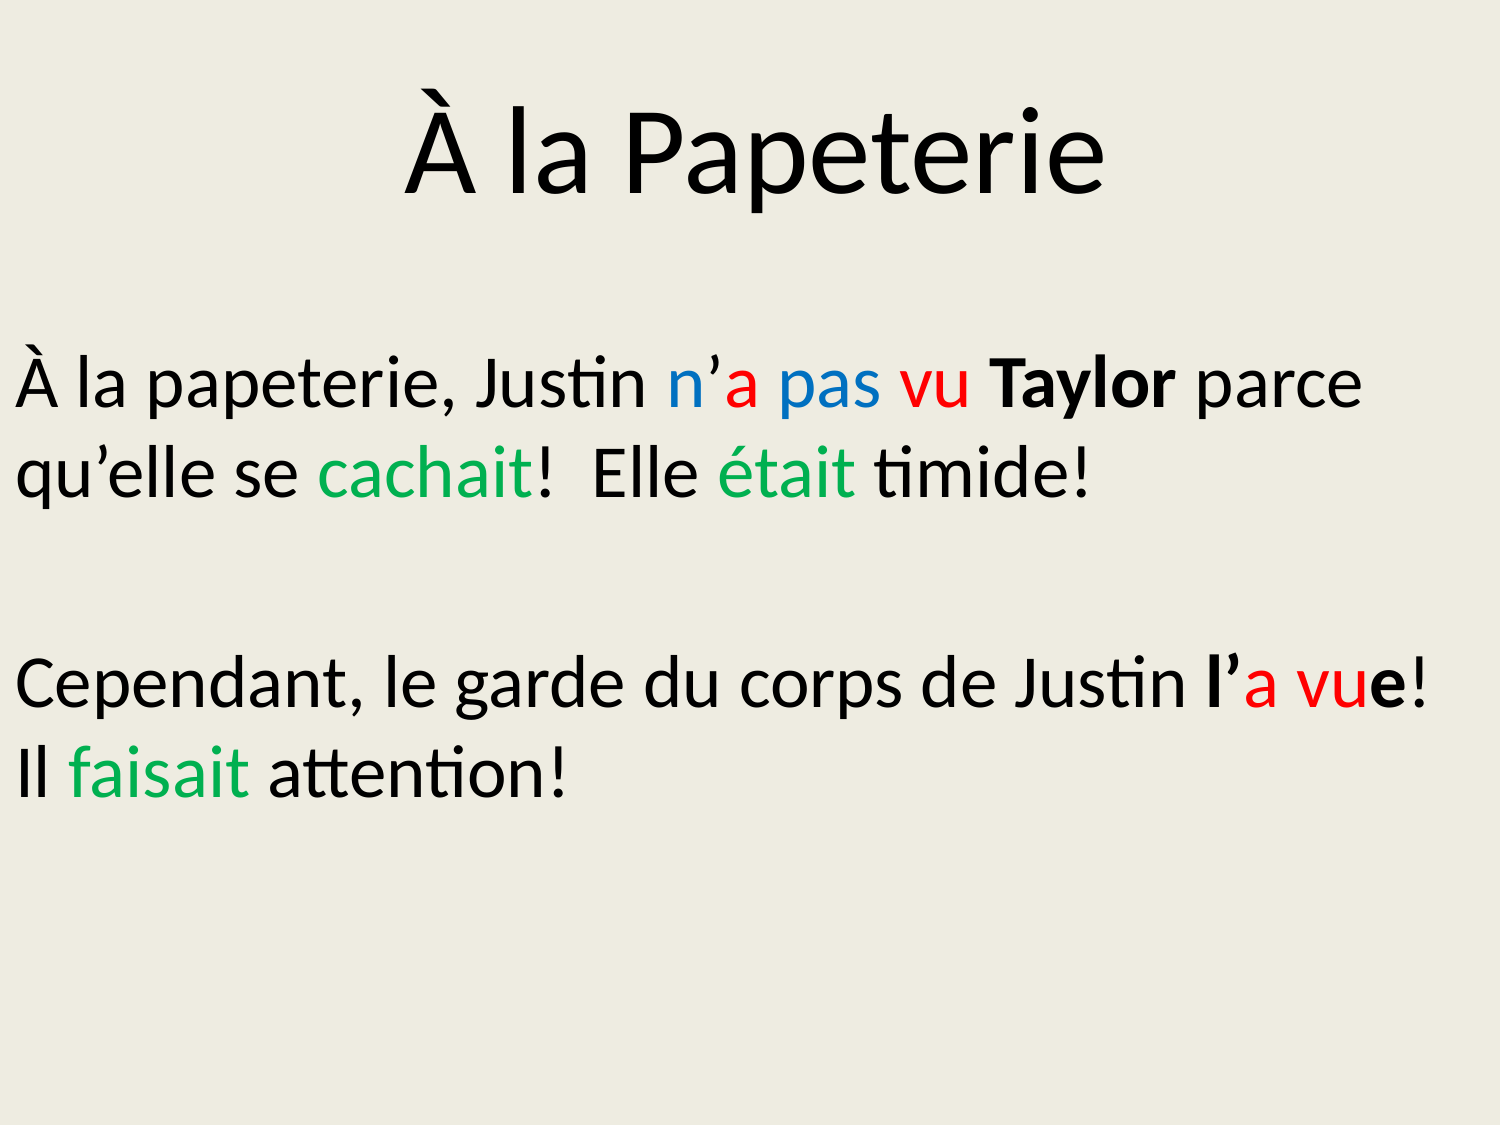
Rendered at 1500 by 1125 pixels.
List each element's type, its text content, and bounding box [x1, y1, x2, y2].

title À la Papeterie [75, 50, 1438, 238]
subtitle À la papeterie, Justin n’a pas vu Taylor parce qu’elle se cachait! Elle était timide! Cependant, le garde du corps de Justin l’a vue! Il faisait attention! [0, 324, 1488, 925]
